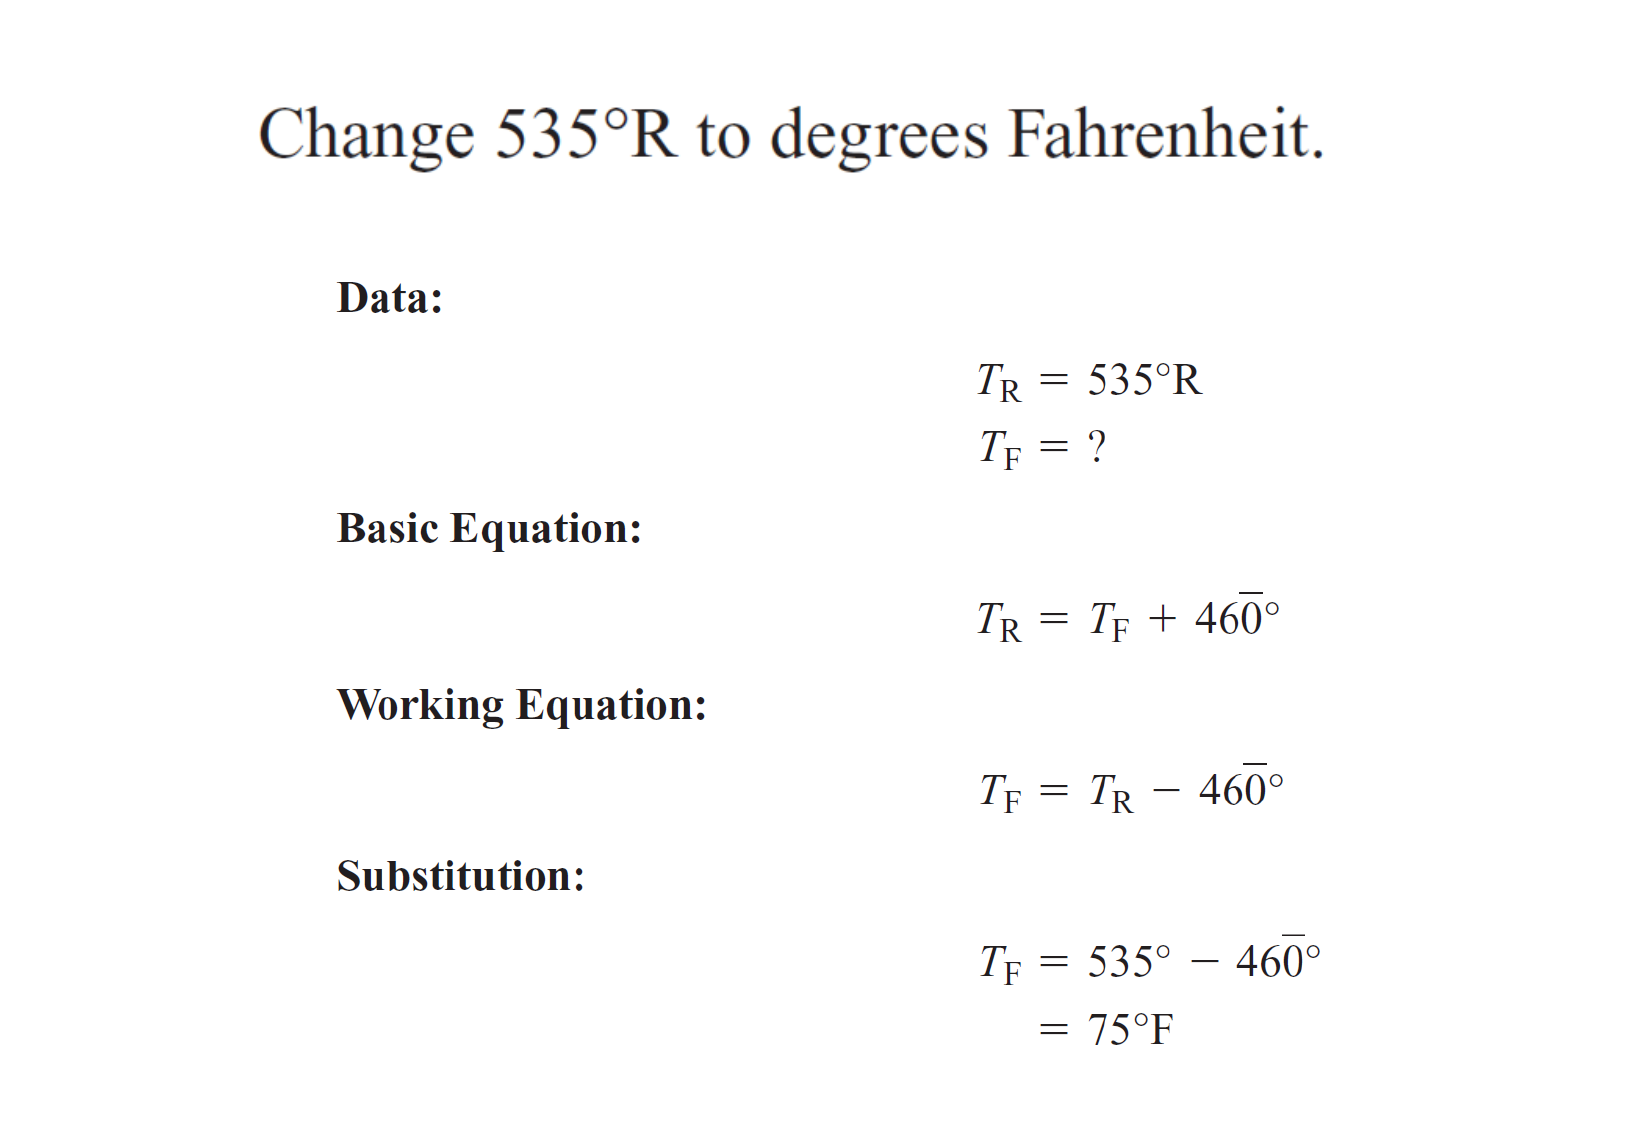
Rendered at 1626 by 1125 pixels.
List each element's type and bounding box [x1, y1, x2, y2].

picture [233, 77, 1361, 190]
picture [316, 266, 1368, 1068]
